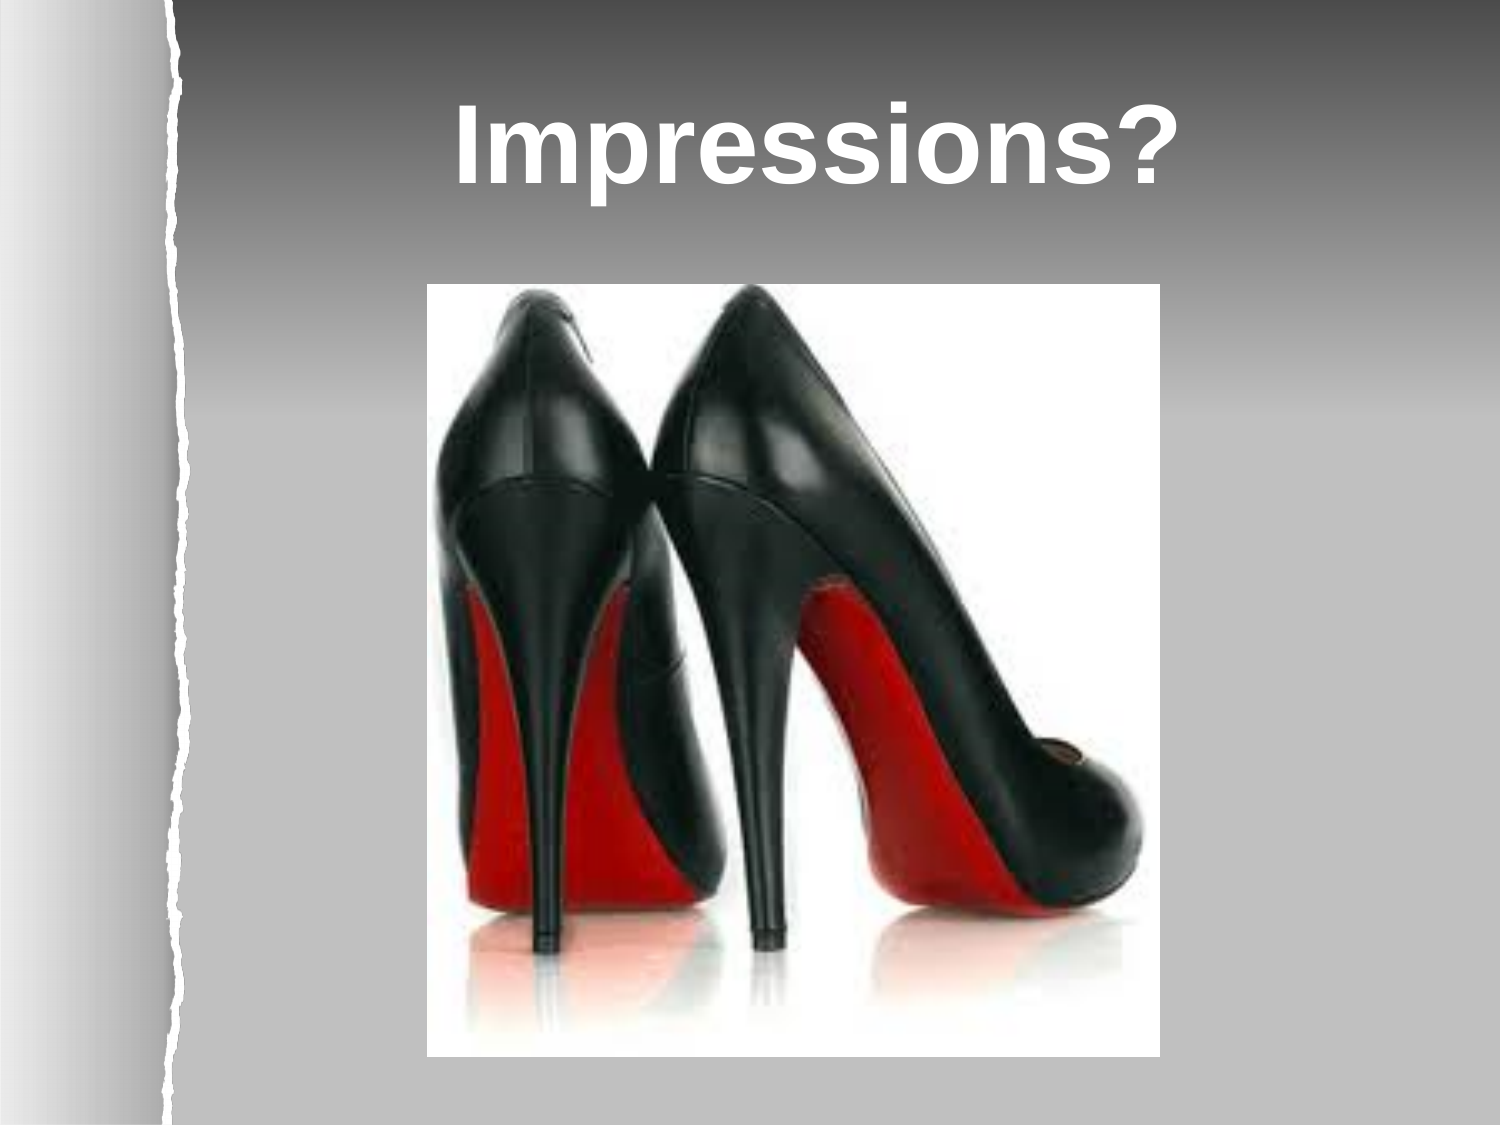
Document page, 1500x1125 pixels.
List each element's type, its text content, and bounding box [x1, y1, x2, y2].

title Impressions? [192, 45, 1444, 233]
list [426, 284, 1160, 1057]
picture [181, 0, 191, 1124]
